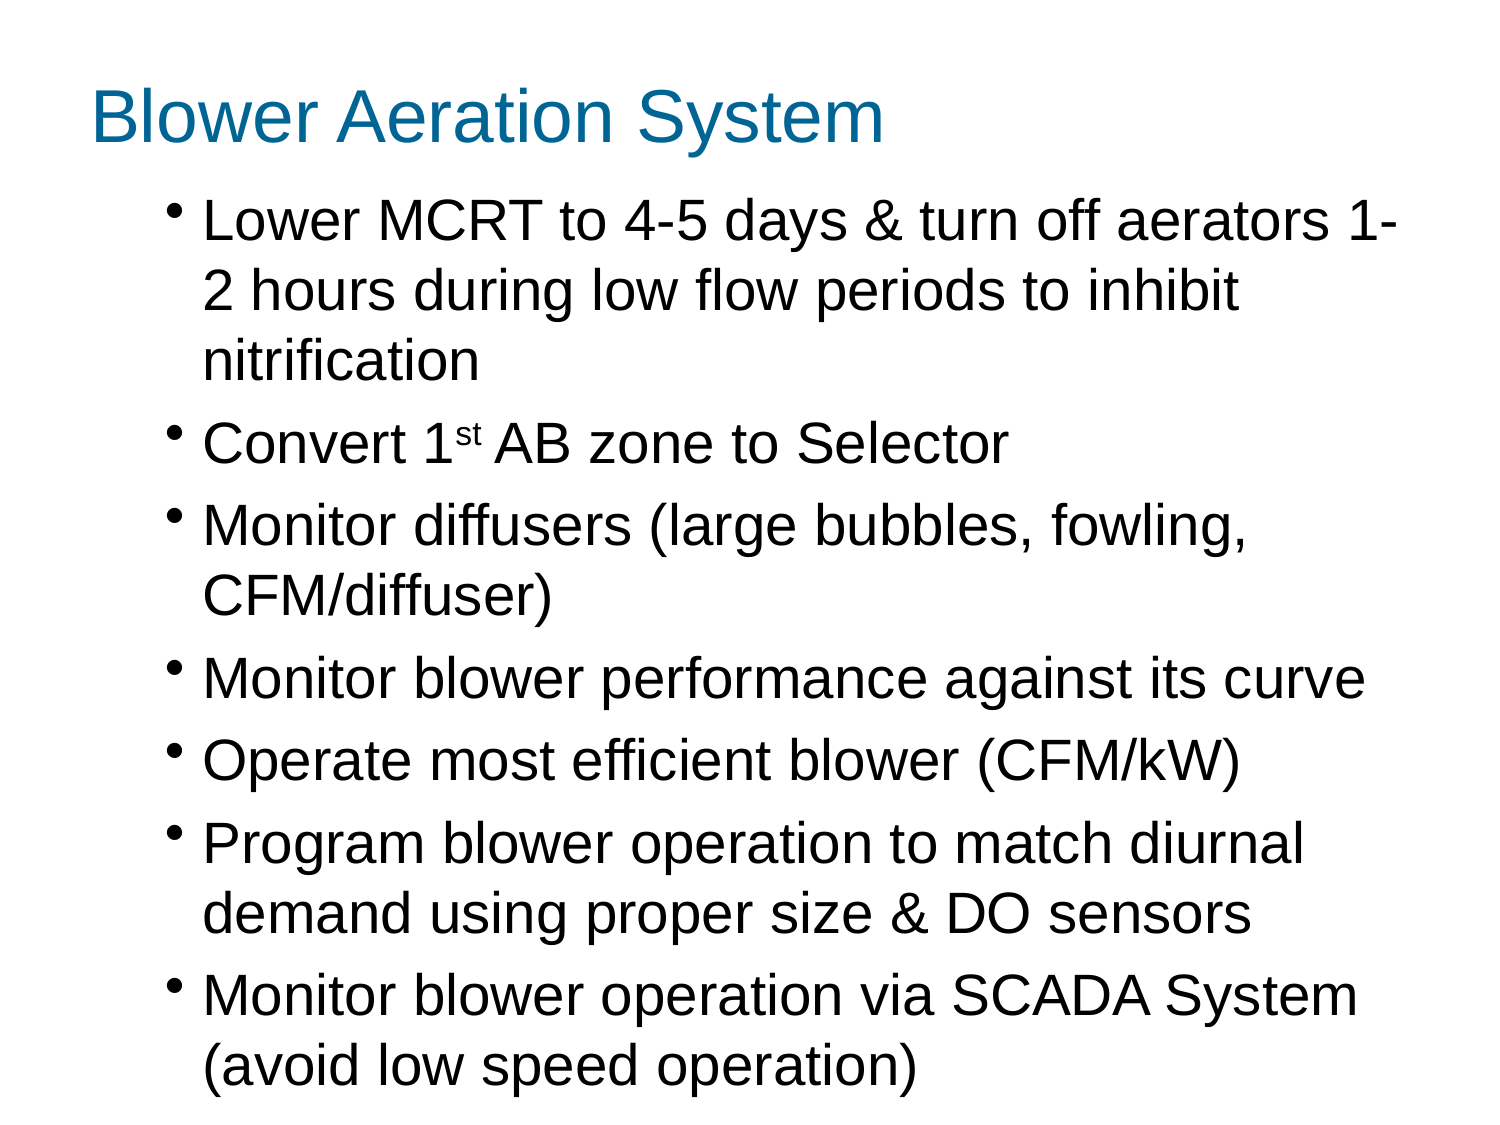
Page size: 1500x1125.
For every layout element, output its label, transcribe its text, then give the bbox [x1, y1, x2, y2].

title Blower Aeration System [74, 62, 1426, 163]
text_box Lower MCRT to 4-5 days & turn off aerators 1-2 hours during low flow periods to inhibit nitrification Convert 1st AB zone to Selector Monitor diffusers (large bubbles, fowling, CFM/diffuser) Monitor blower performance against its curve Operate most efficient blower (CFM/kW) Program blower operation to match diurnal demand using proper size & DO sensors Monitor blower operation via SCADA System (avoid low speed operation) [149, 174, 1425, 1105]
